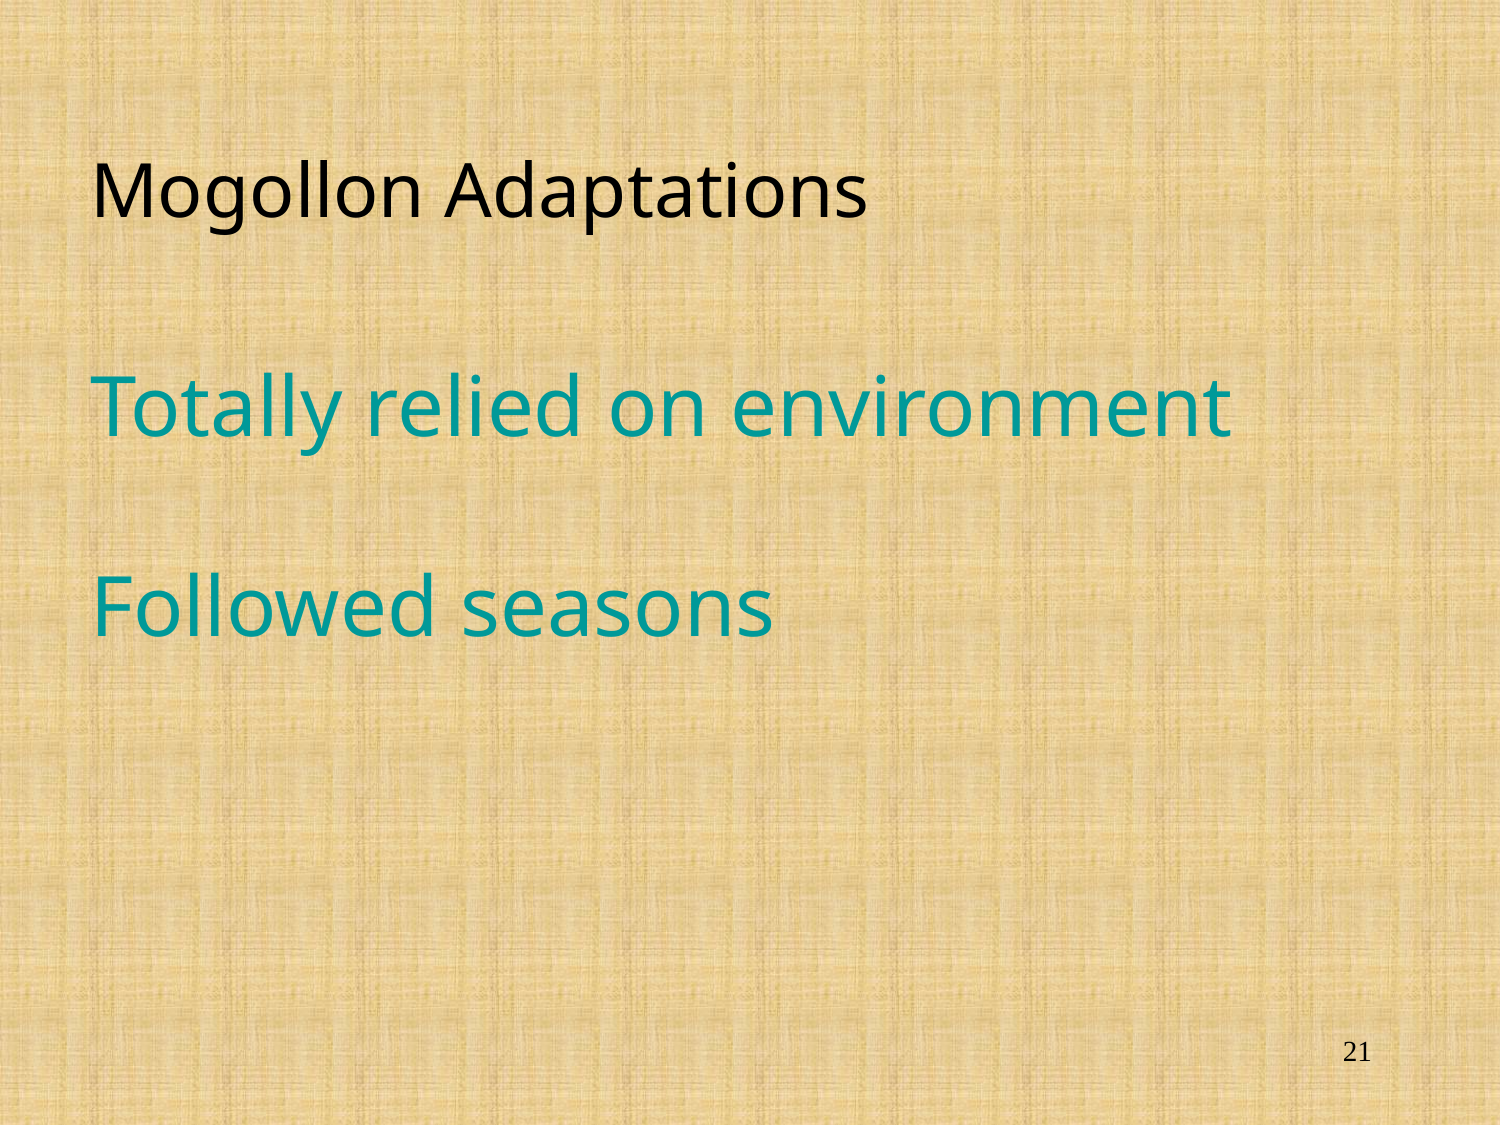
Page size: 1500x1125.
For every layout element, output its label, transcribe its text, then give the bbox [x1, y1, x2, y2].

slide_number 21 [1074, 1025, 1388, 1100]
title Mogollon Adaptations Totally relied on environment Followed seasons [75, 45, 1425, 850]
picture [0, 0, 1500, 1125]
